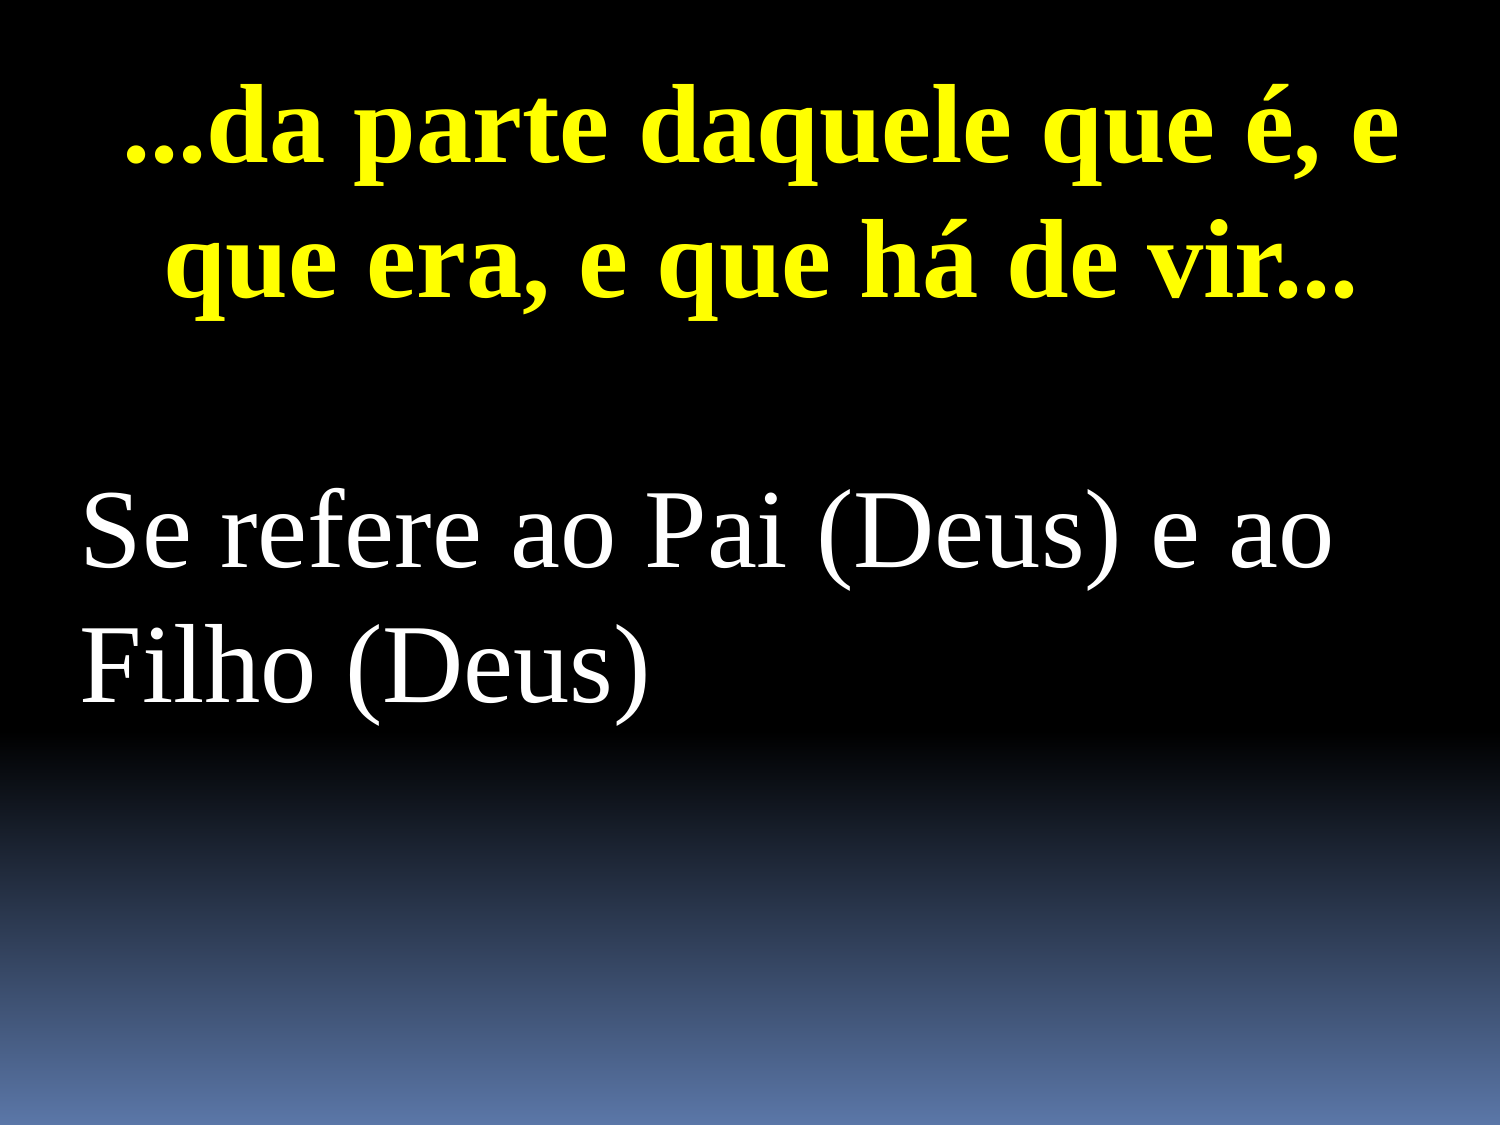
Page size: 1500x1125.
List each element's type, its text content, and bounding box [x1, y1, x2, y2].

text_box ...da parte daquele que é, e que era, e que há de vir... Se refere ao Pai (Deus) e ao Filho (Deus) [64, 42, 1459, 1125]
